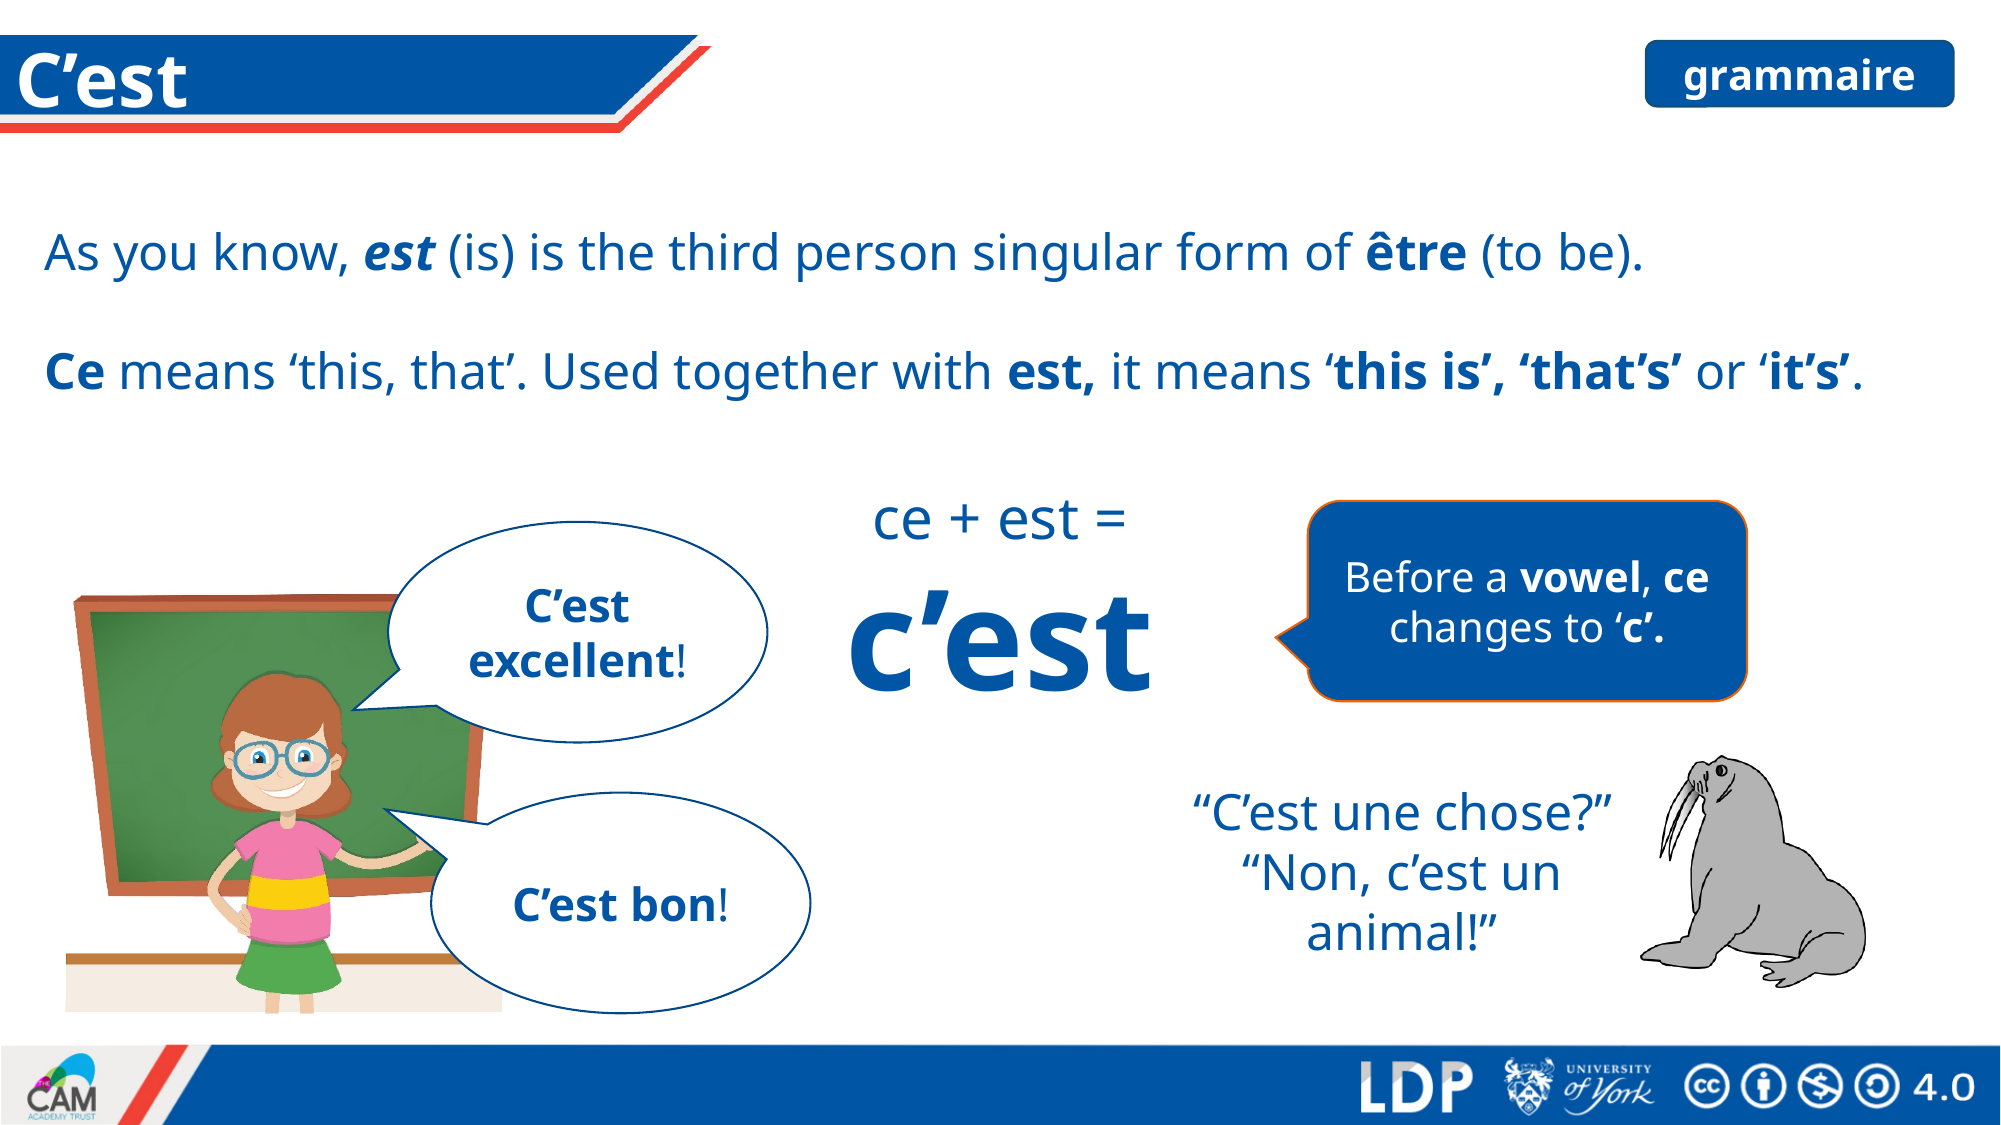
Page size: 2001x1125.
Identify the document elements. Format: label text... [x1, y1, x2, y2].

text_box grammaire [1644, 39, 1955, 108]
text_box As you know, est (is) is the third person singular form of être (to be). Ce means ‘this, that’. Used together with est, it means ‘this is’, ‘that’s’ or ‘it’s’. [29, 212, 1954, 1008]
title C’est [0, 35, 727, 142]
picture [0, 0, 2001, 1125]
text_box ce + est = c’est [674, 473, 1326, 726]
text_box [1148, 755, 1866, 988]
text_box C’est excellent! [414, 520, 769, 744]
text_box Before a vowel, ce changes to ‘c’. [1274, 499, 1749, 703]
text_box C’est bon! [503, 791, 812, 1015]
